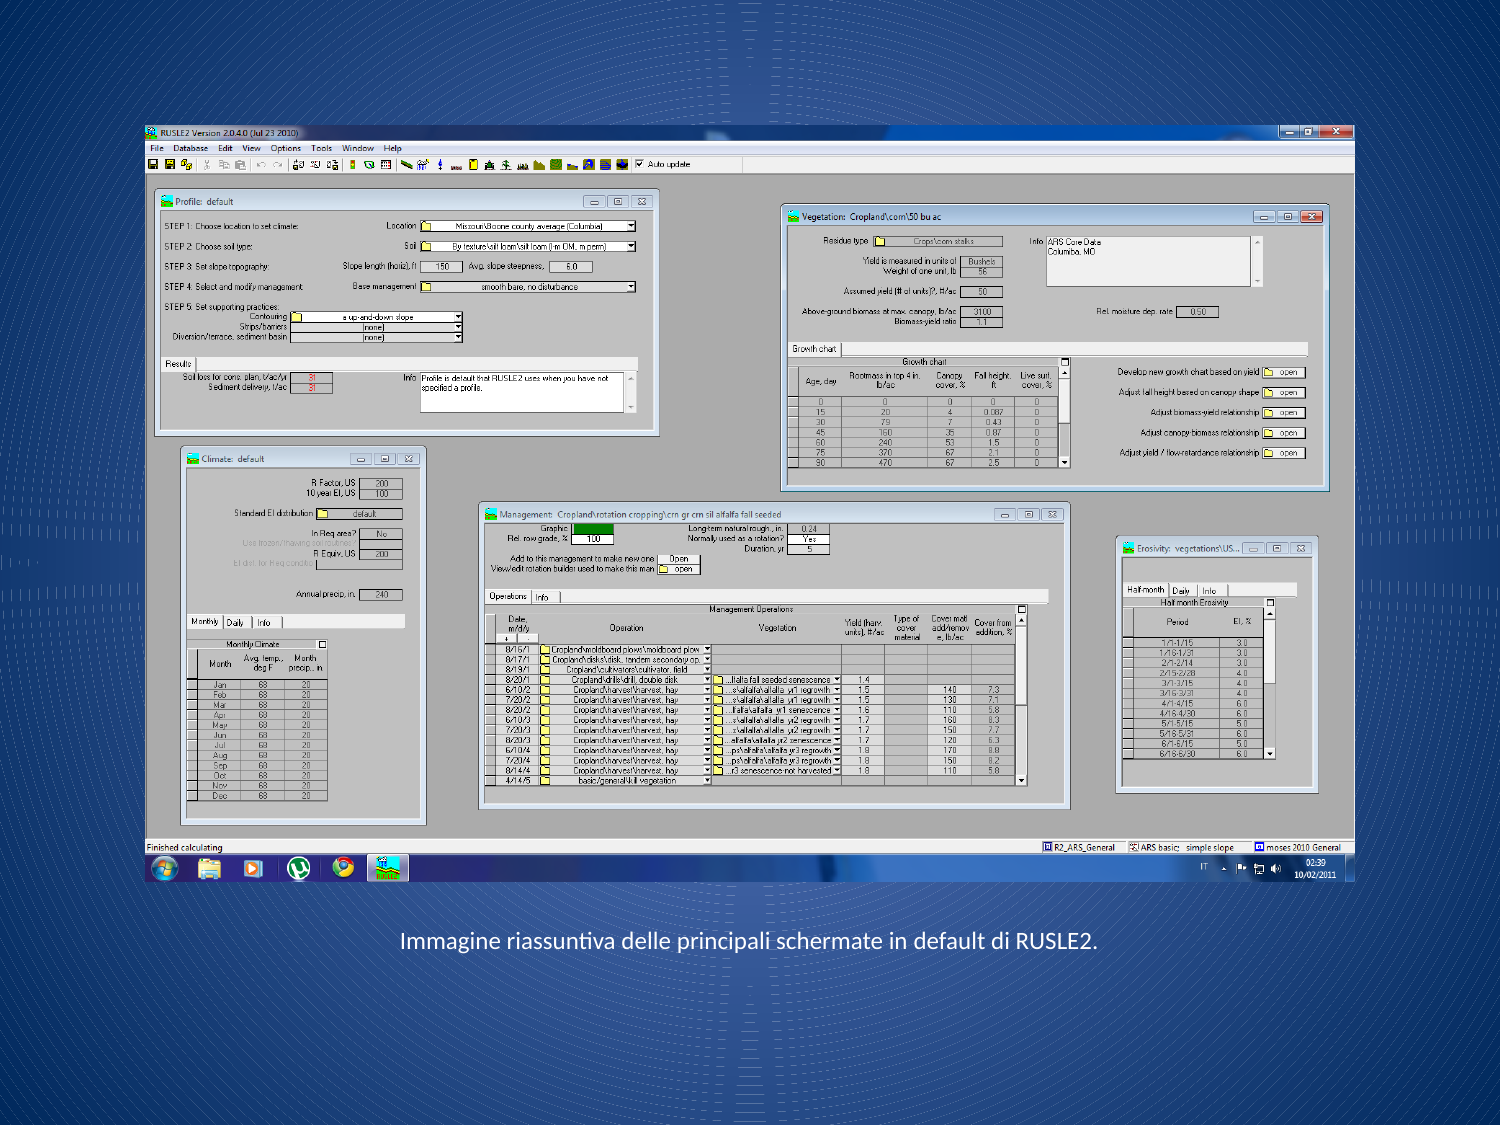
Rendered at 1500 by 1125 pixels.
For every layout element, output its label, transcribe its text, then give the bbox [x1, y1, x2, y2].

picture [144, 125, 1355, 882]
list Immagine riassuntiva delle principali schermate in default di RUSLE2. [307, 916, 1193, 1000]
